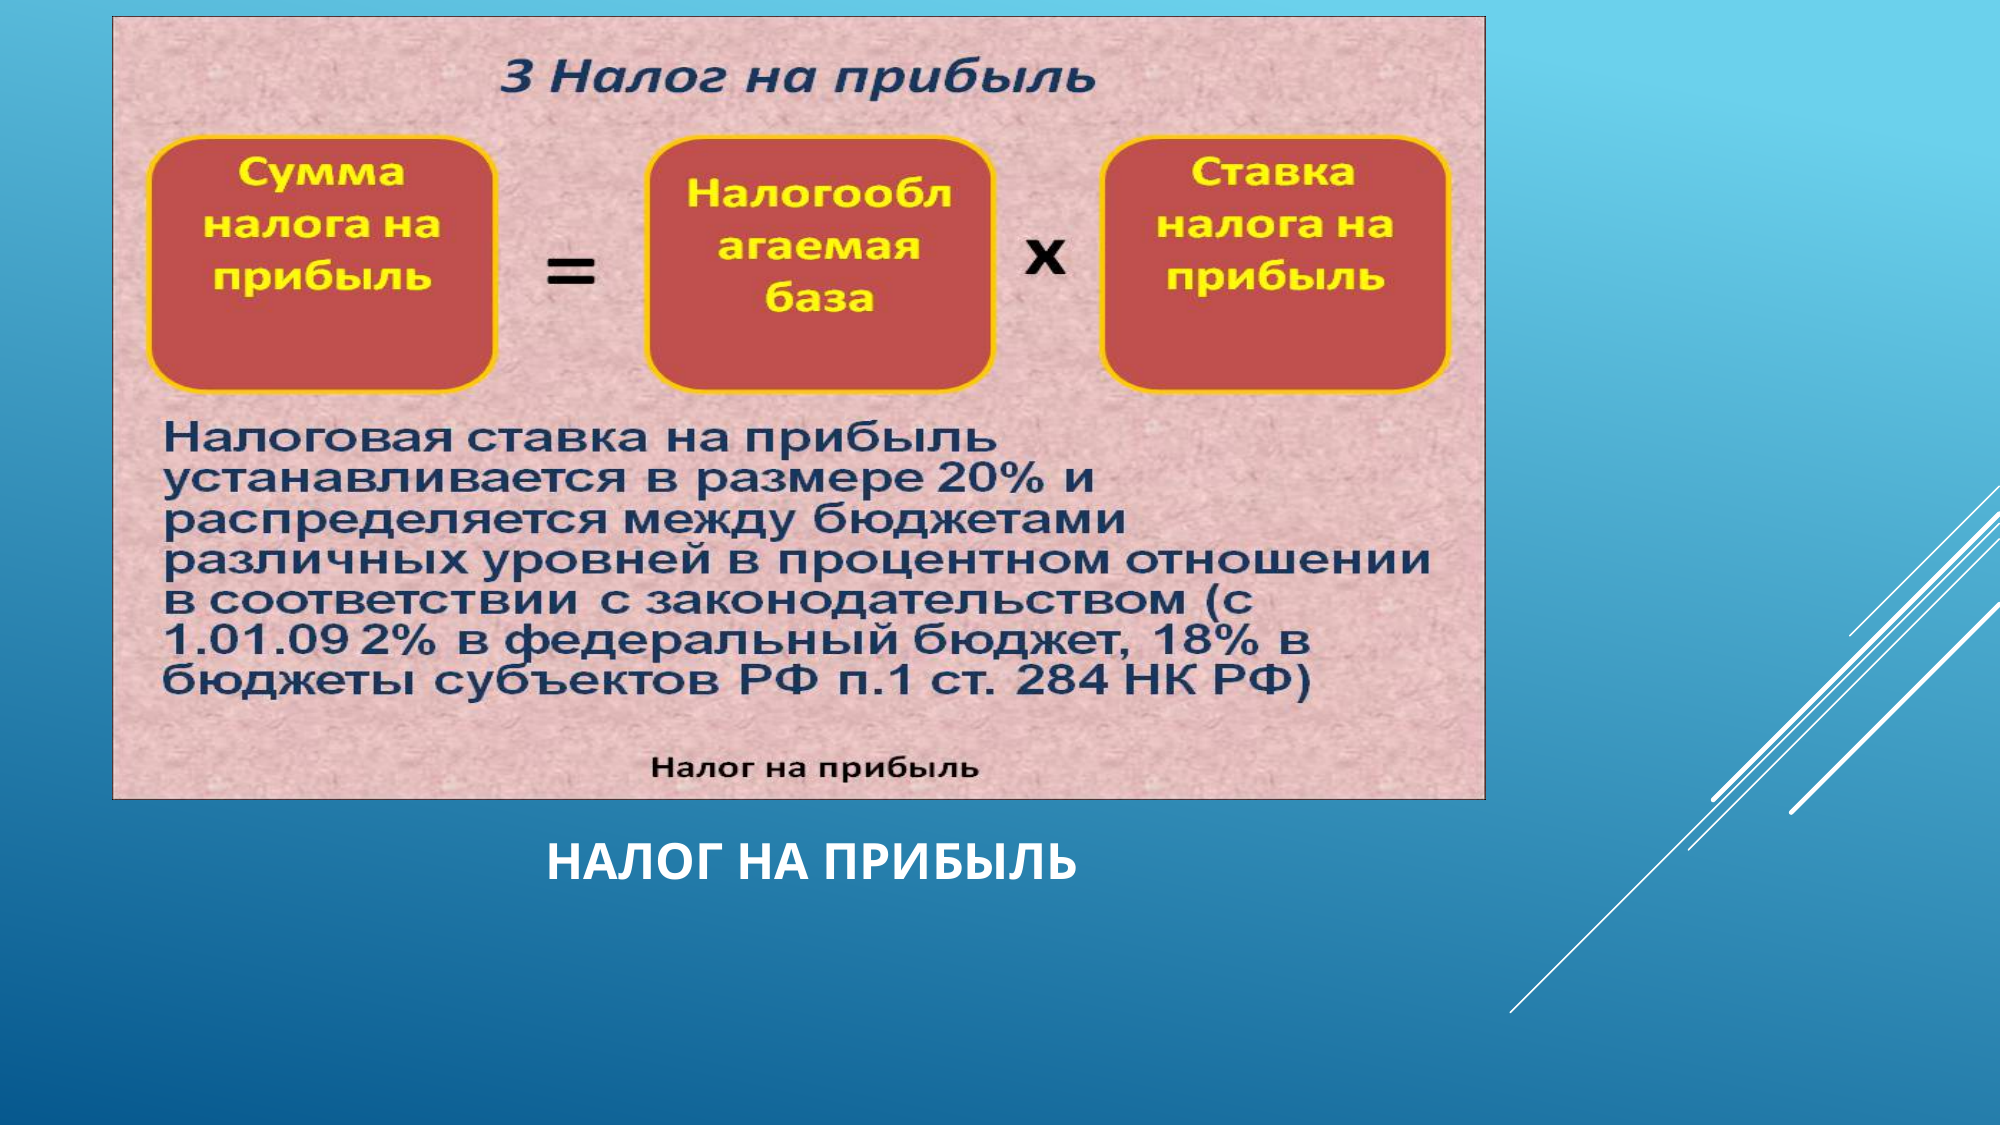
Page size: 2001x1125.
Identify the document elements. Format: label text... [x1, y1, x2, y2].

title Налог на прибыль [112, 736, 1513, 984]
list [111, 15, 1486, 801]
